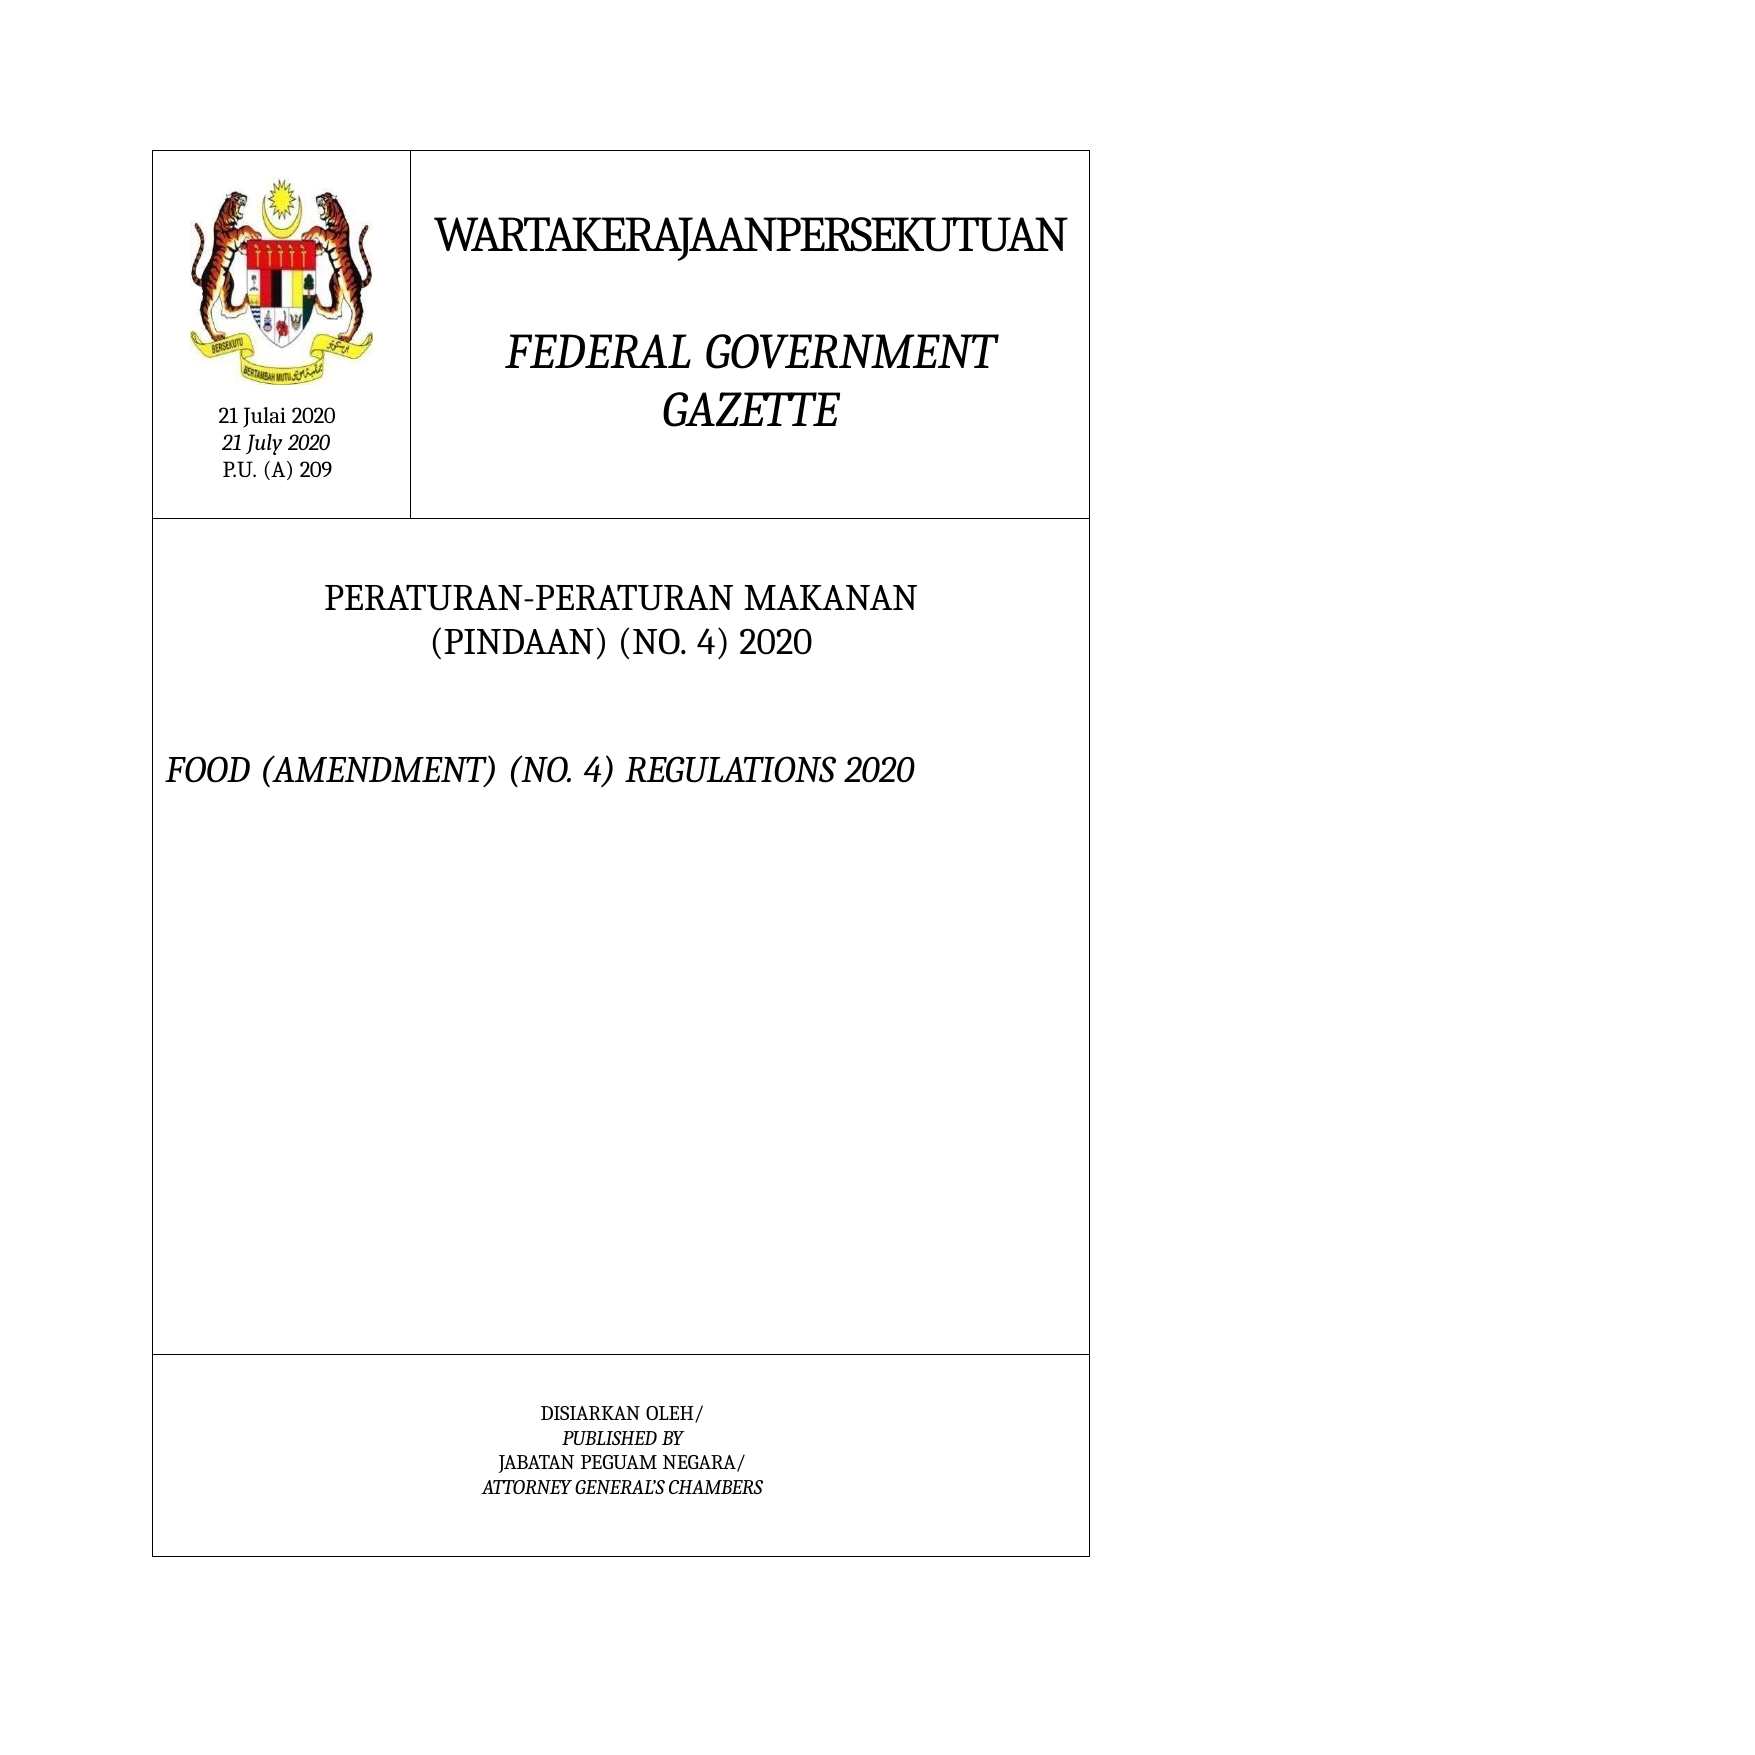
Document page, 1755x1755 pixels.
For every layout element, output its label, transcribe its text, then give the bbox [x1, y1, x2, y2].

table_header WARTAKERAJAANPERSEKUTUAN FEDERAL GOVERNMENT GAZETTE [411, 151, 1089, 518]
table_cell DISIARKAN OLEH/ PUBLISHED BY JABATAN PEGUAM NEGARA/ ATTORNEY GENERAL’S CHAMBERS [153, 1355, 1089, 1556]
picture [190, 177, 373, 385]
table_cell PERATURAN-PERATURAN MAKANAN (PINDAAN) (NO. 4) 2020 FOOD (AMENDMENT) (NO. 4) REGULATIONS 2020 [153, 519, 1089, 1354]
table_header 21 Julai 2020 21 July 2020 P.U. (A) 209 [153, 151, 410, 518]
